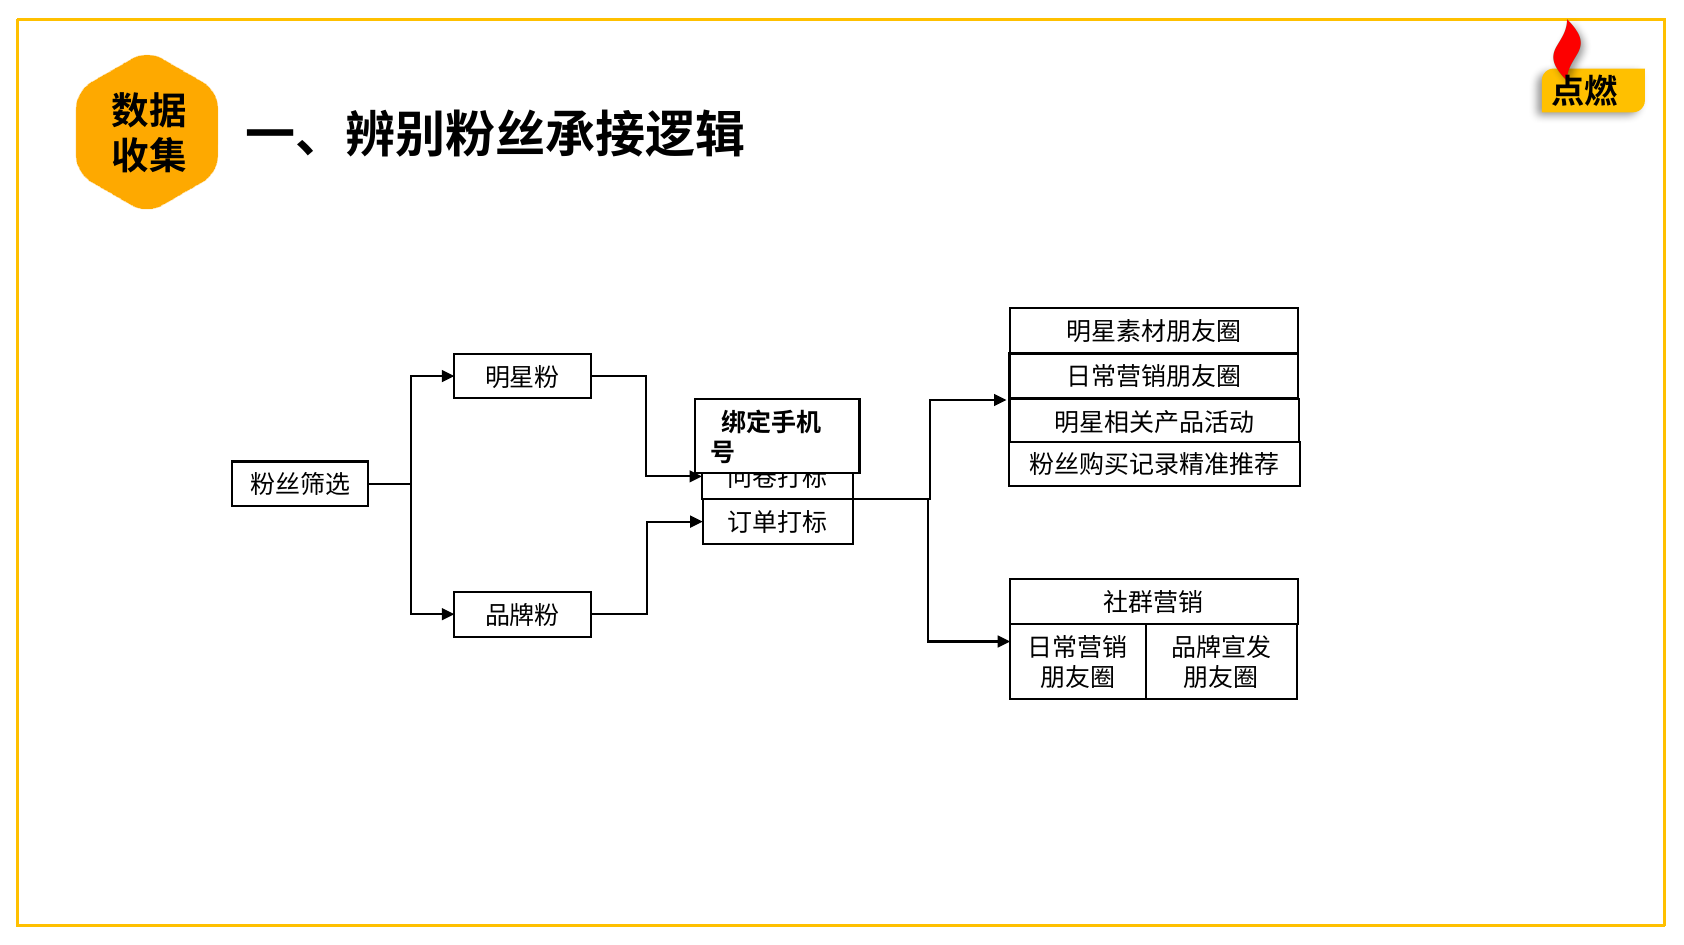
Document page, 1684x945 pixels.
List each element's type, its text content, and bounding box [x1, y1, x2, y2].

text_box 社群营销 [1011, 578, 1299, 625]
text_box [17, 18, 1666, 926]
text_box 日常营销朋友圈 [1009, 625, 1145, 700]
text_box 明星素材朋友圈 [1009, 307, 1299, 352]
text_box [368, 484, 455, 615]
text_box 品牌粉 [453, 591, 592, 638]
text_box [852, 399, 1007, 499]
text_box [845, 499, 1011, 642]
text_box 订单打标 [702, 498, 845, 545]
text_box 明星相关产品活动 [1008, 398, 1300, 441]
text_box 日常营销朋友圈 [1008, 352, 1299, 398]
text_box 问卷打标 [701, 474, 852, 500]
text_box 绑定手机号 [702, 398, 861, 474]
text_box 粉丝筛选 [231, 460, 368, 507]
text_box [590, 521, 703, 615]
text_box 一、辨别粉丝承接逻辑 [232, 95, 761, 171]
text_box 明星粉 [453, 353, 592, 399]
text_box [1536, 19, 1645, 118]
text_box 粉丝购买记录精准推荐 [1008, 441, 1301, 487]
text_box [65, 39, 232, 219]
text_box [590, 376, 702, 477]
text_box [368, 376, 455, 484]
text_box 品牌宣发朋友圈 [1145, 625, 1298, 700]
